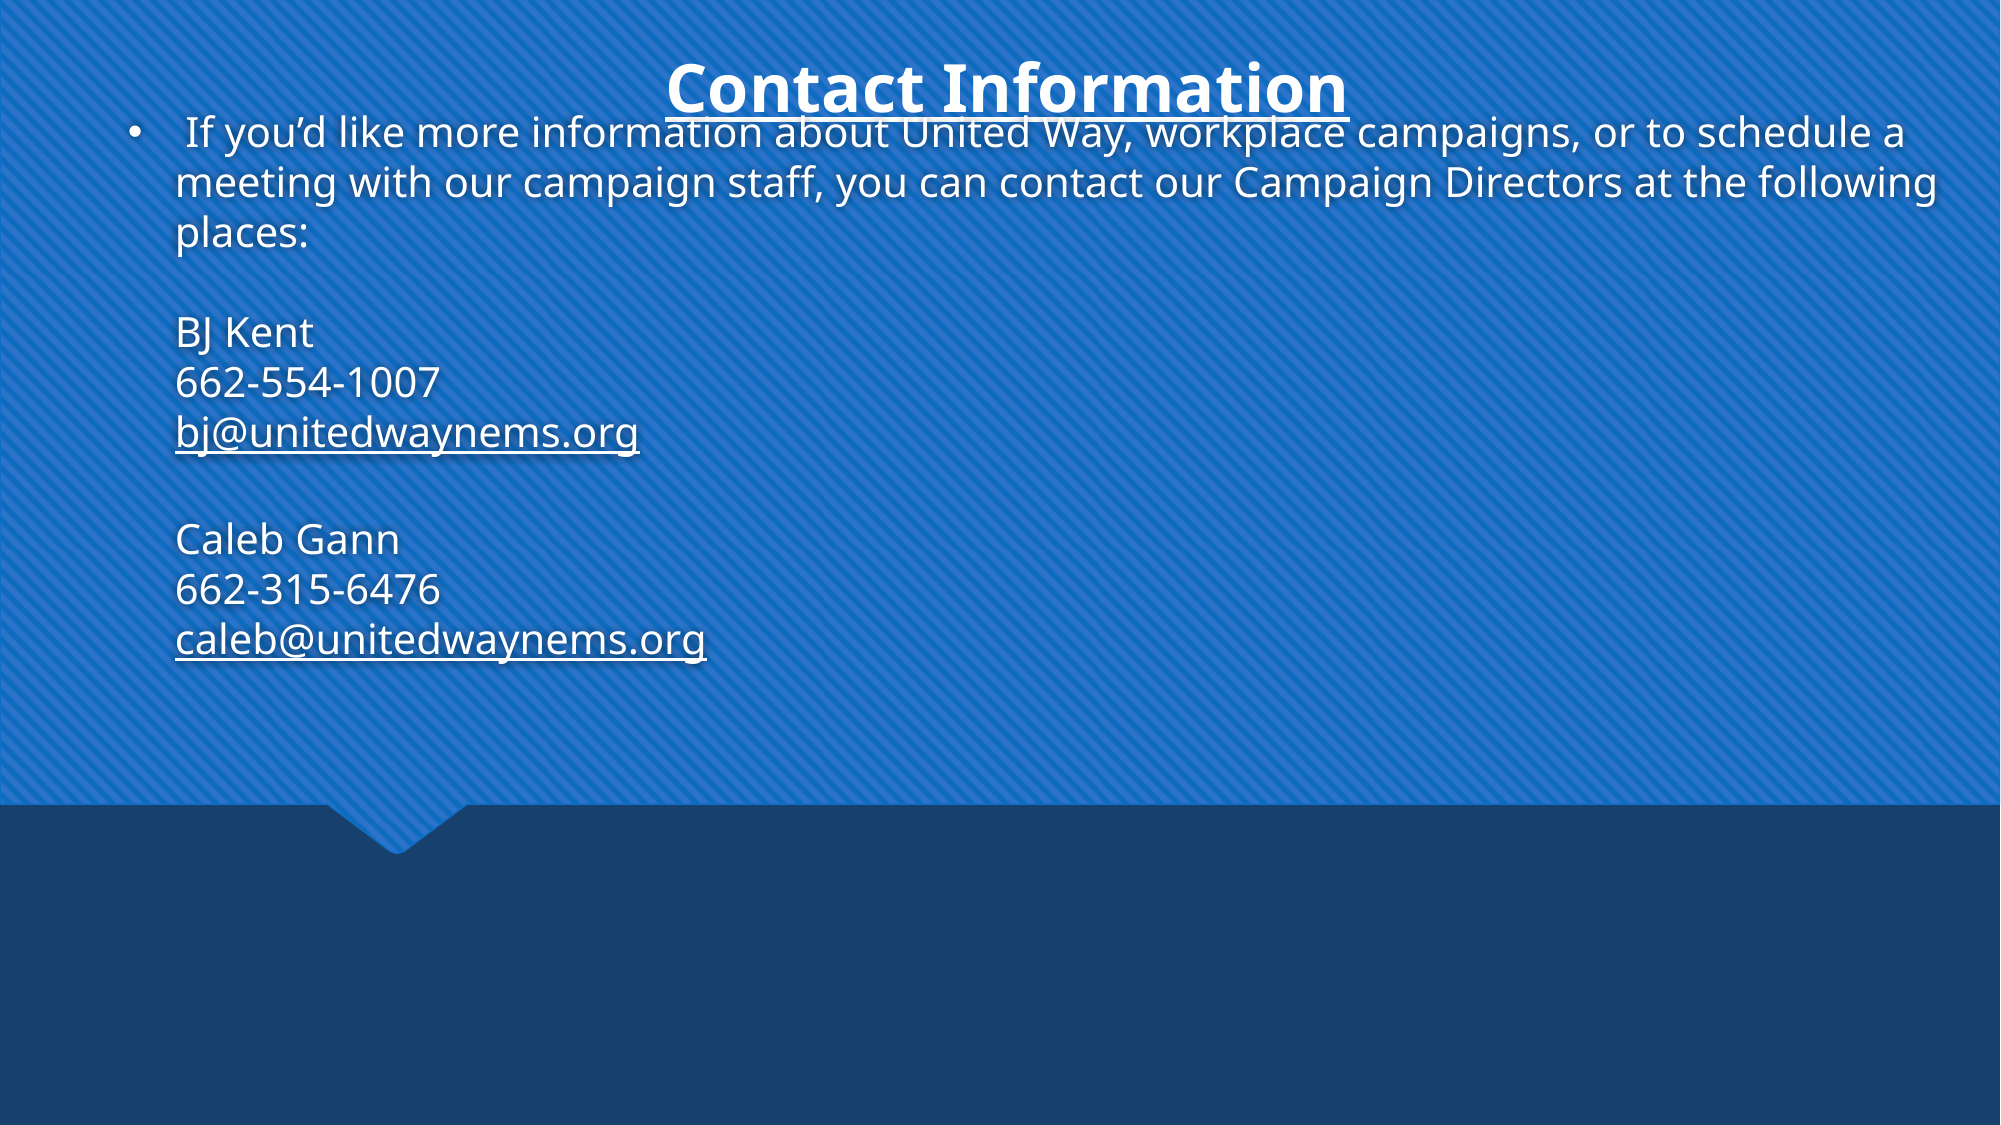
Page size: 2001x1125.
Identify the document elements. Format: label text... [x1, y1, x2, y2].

text_box Contact Information [0, 38, 2000, 133]
title If you’d like more information about United Way, workplace campaigns, or to schedule a meeting with our campaign staff, you can contact our Campaign Directors at the following places: BJ Kent 662-554-1007 bj@unitedwaynems.org Caleb Gann 662-315-6476 caleb@unitedwaynems.org [37, 98, 1978, 778]
